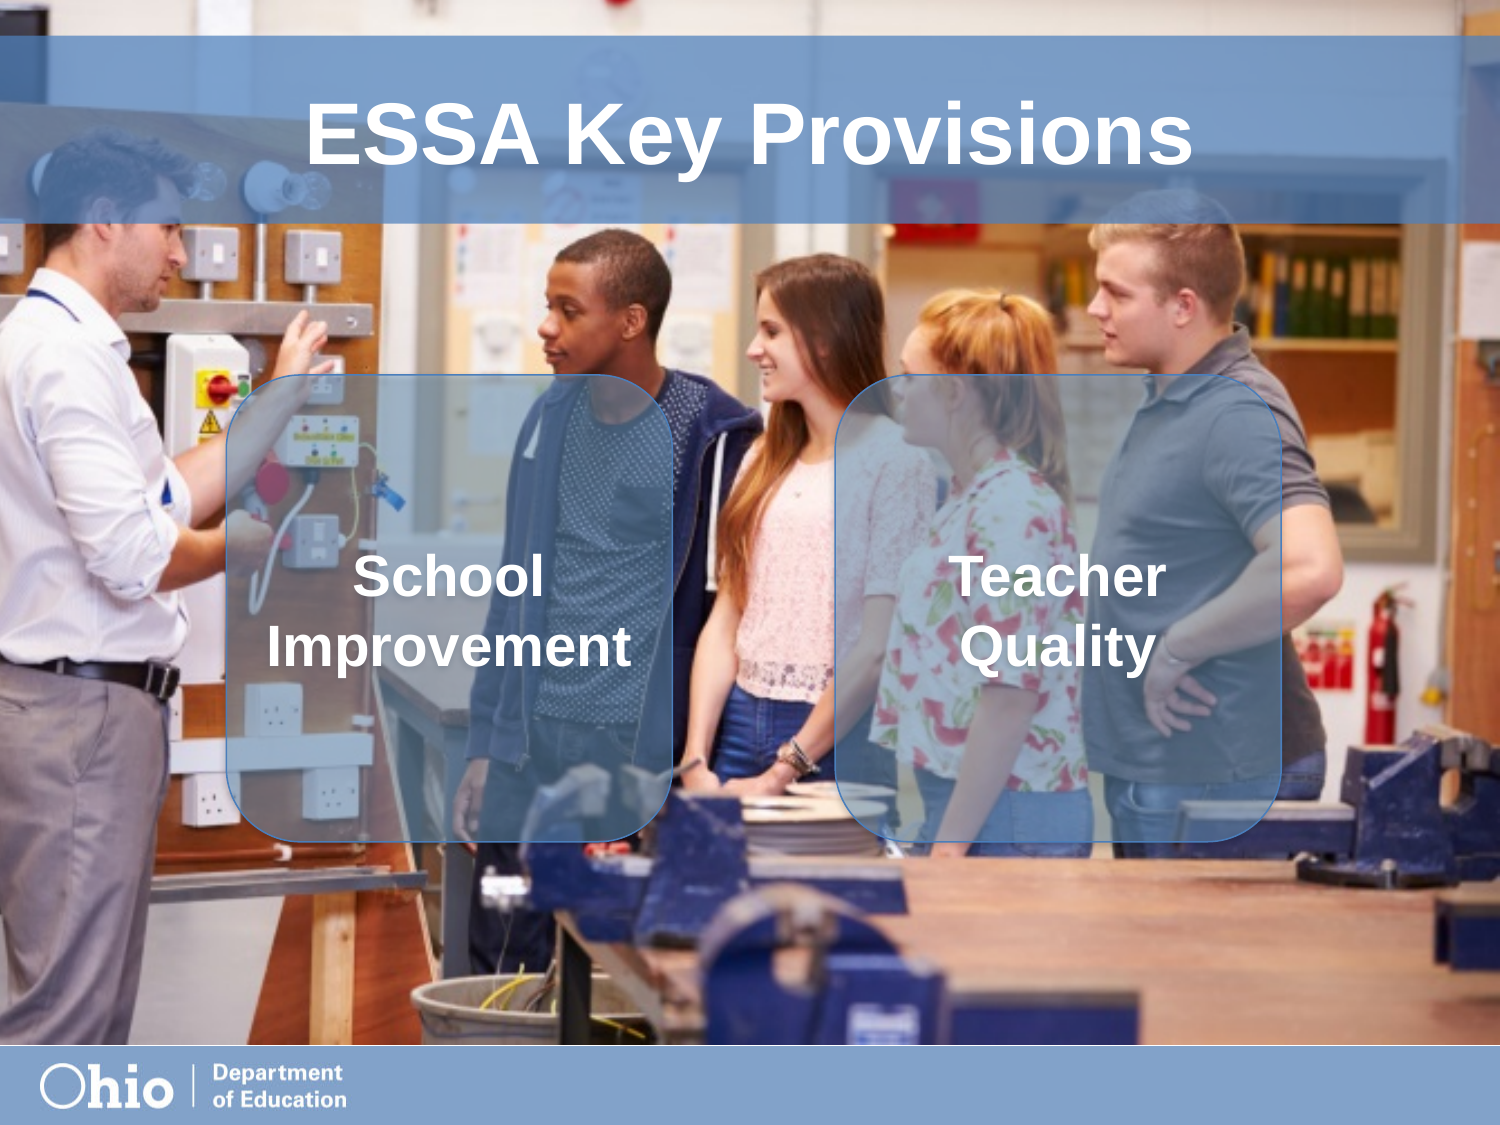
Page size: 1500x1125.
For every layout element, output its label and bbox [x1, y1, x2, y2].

picture [0, 1046, 1500, 1125]
list [0, 0, 1500, 1045]
